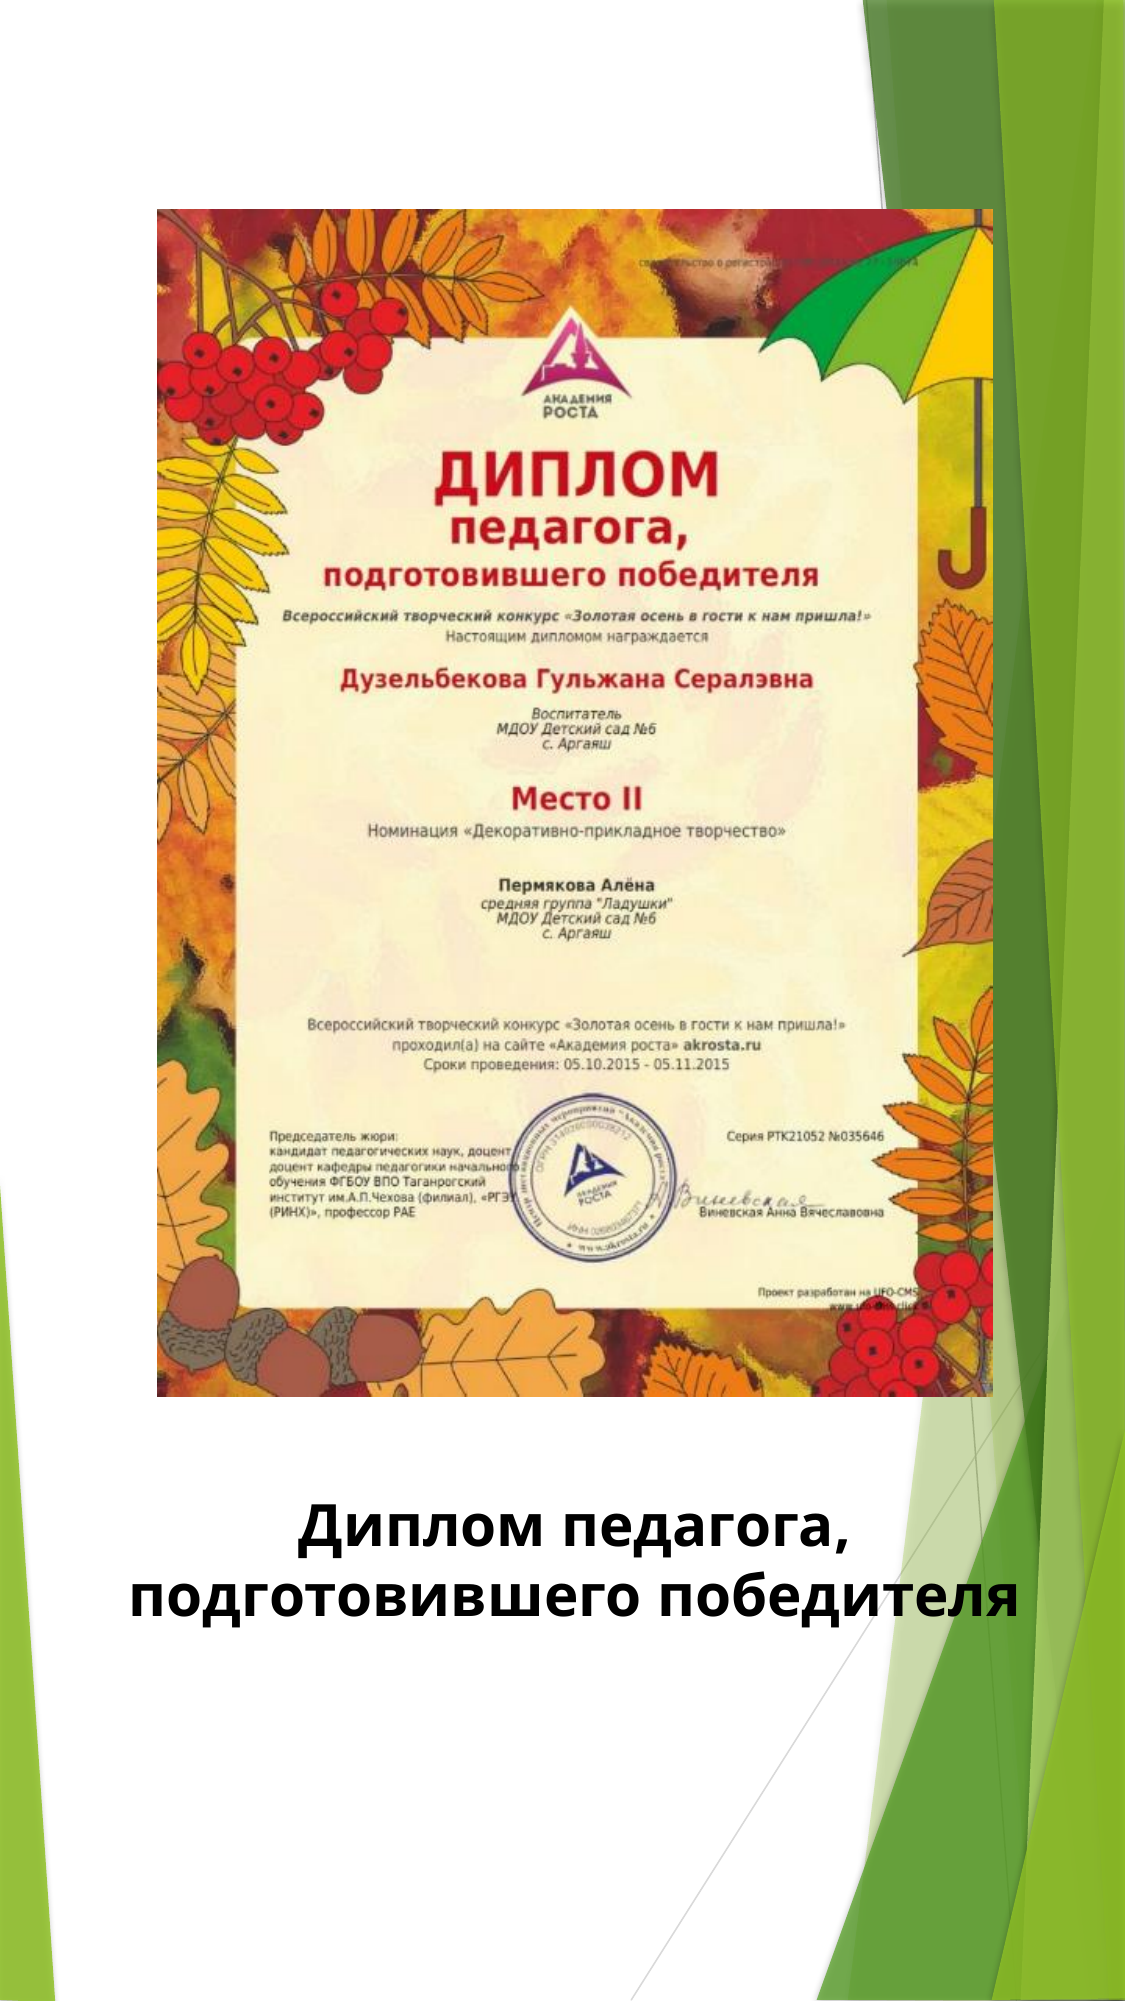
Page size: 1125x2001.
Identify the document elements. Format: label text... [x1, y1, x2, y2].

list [157, 208, 993, 1398]
title Диплом педагога, подготовившего победителя [44, 1480, 1106, 1867]
